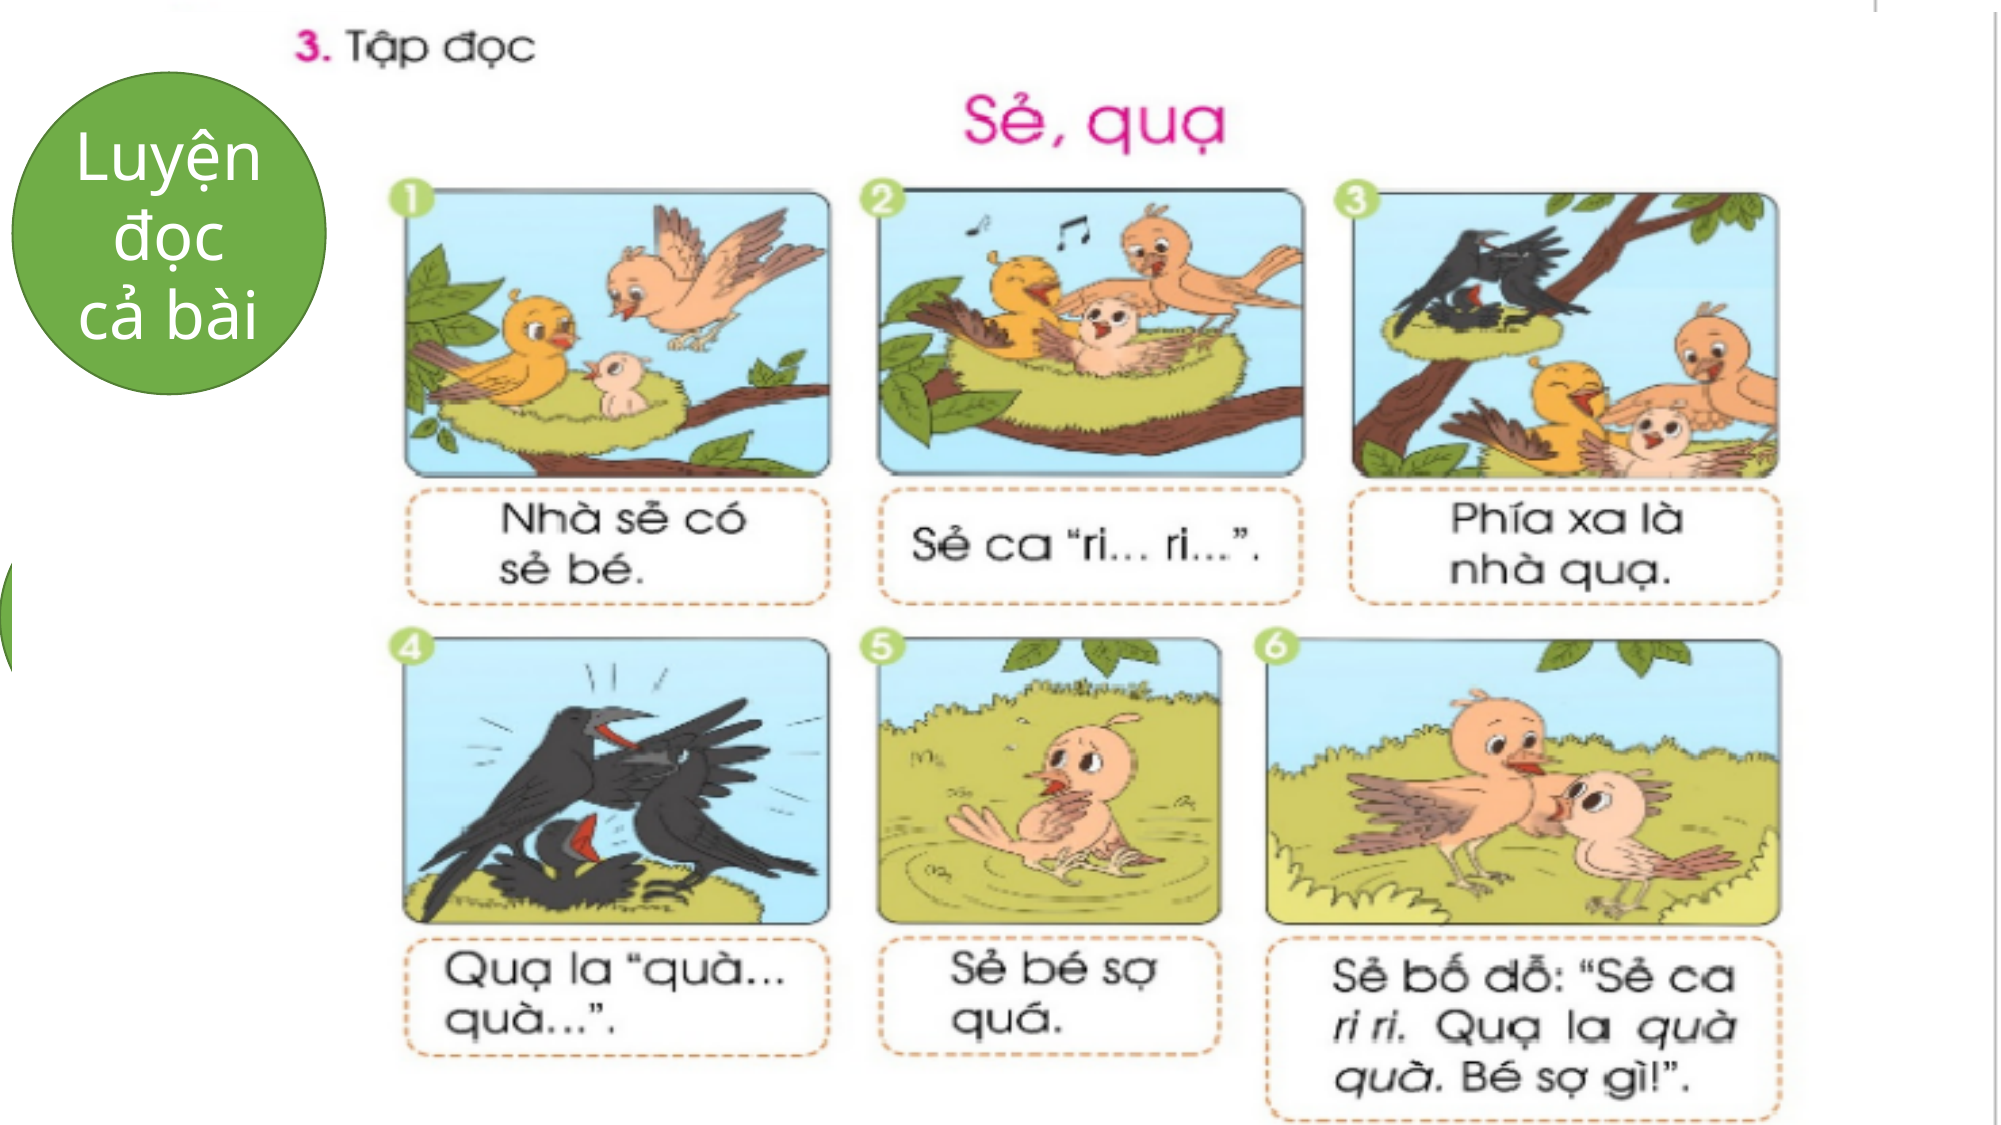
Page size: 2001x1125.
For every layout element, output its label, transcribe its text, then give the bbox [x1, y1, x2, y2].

text_box Luyện đọc cả bài [0, 562, 12, 673]
picture [12, 0, 2000, 1125]
